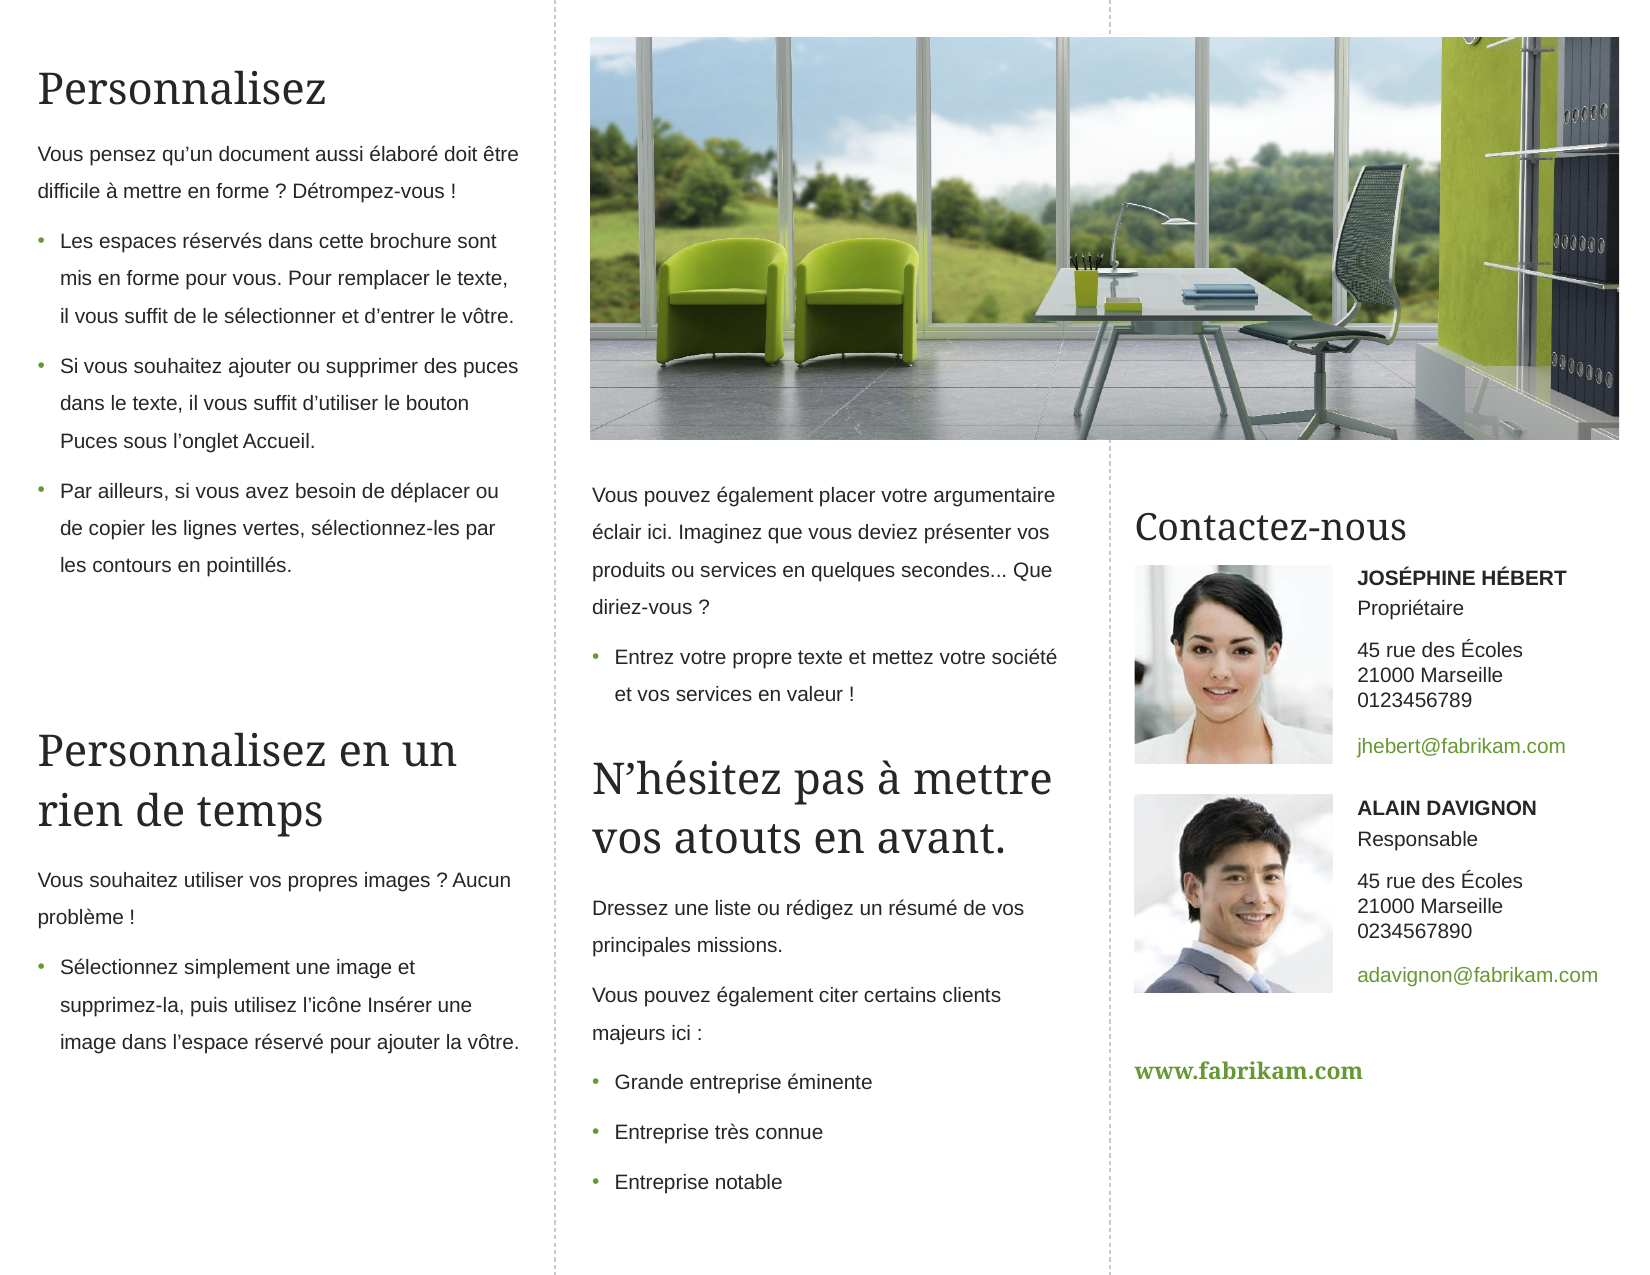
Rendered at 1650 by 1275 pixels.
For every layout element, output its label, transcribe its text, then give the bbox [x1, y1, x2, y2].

list 45 rue des Écoles 21000 Marseille 0123456789 [1357, 624, 1620, 724]
list Dressez une liste ou rédigez un résumé de vos principales missions. Vous pouvez également citer certains clients majeurs ici : Grande entreprise éminente Entreprise très connue Entreprise notable [592, 881, 1077, 1261]
list www.fabrikam.com [1134, 1047, 1620, 1091]
picture [589, 37, 1620, 440]
picture [1134, 565, 1333, 764]
list 45 rue des Écoles 21000 Marseille 0234567890 [1357, 855, 1620, 955]
list Vous souhaitez utiliser vos propres images ? Aucun problème ! Sélectionnez simplement une image et supprimez-la, puis utilisez l’icône Insérer une image dans l’espace réservé pour ajouter la vôtre. [37, 853, 522, 1258]
list Personnalisez [37, 46, 522, 121]
list Personnalisez en un rien de temps [37, 724, 522, 826]
list Responsable [1357, 825, 1620, 854]
picture [1134, 794, 1333, 993]
list Propriétaire [1357, 594, 1620, 623]
list Vous pouvez également placer votre argumentaire éclair ici. Imaginez que vous deviez présenter vos produits ou services en quelques secondes... Que diriez-vous ? Entrez votre propre texte et mettez votre société et vos services en valeur ! [592, 468, 1077, 730]
list N’hésitez pas à mettre vos atouts en avant. [592, 748, 1077, 858]
list jhebert@fabrikam.com [1357, 726, 1620, 764]
list JOSÉPHINE HÉBERT [1357, 558, 1620, 594]
list Alain Davignon [1357, 789, 1620, 825]
list Contactez-nous [1134, 493, 1620, 552]
list adavignon@fabrikam.com [1357, 956, 1620, 993]
list Vous pensez qu’un document aussi élaboré doit être difficile à mettre en forme ? Détrompez-vous ! Les espaces réservés dans cette brochure sont mis en forme pour vous. Pour remplacer le texte, il vous suffit de le sélectionner et d’entrer le vôtre. Si vous souhaitez ajouter ou supprimer des puces dans le texte, il vous suffit d’utiliser le bouton Puces sous l’onglet Accueil. Par ailleurs, si vous avez besoin de déplacer ou de copier les lignes vertes, sélectionnez-les par les contours en pointillés. [37, 127, 522, 638]
